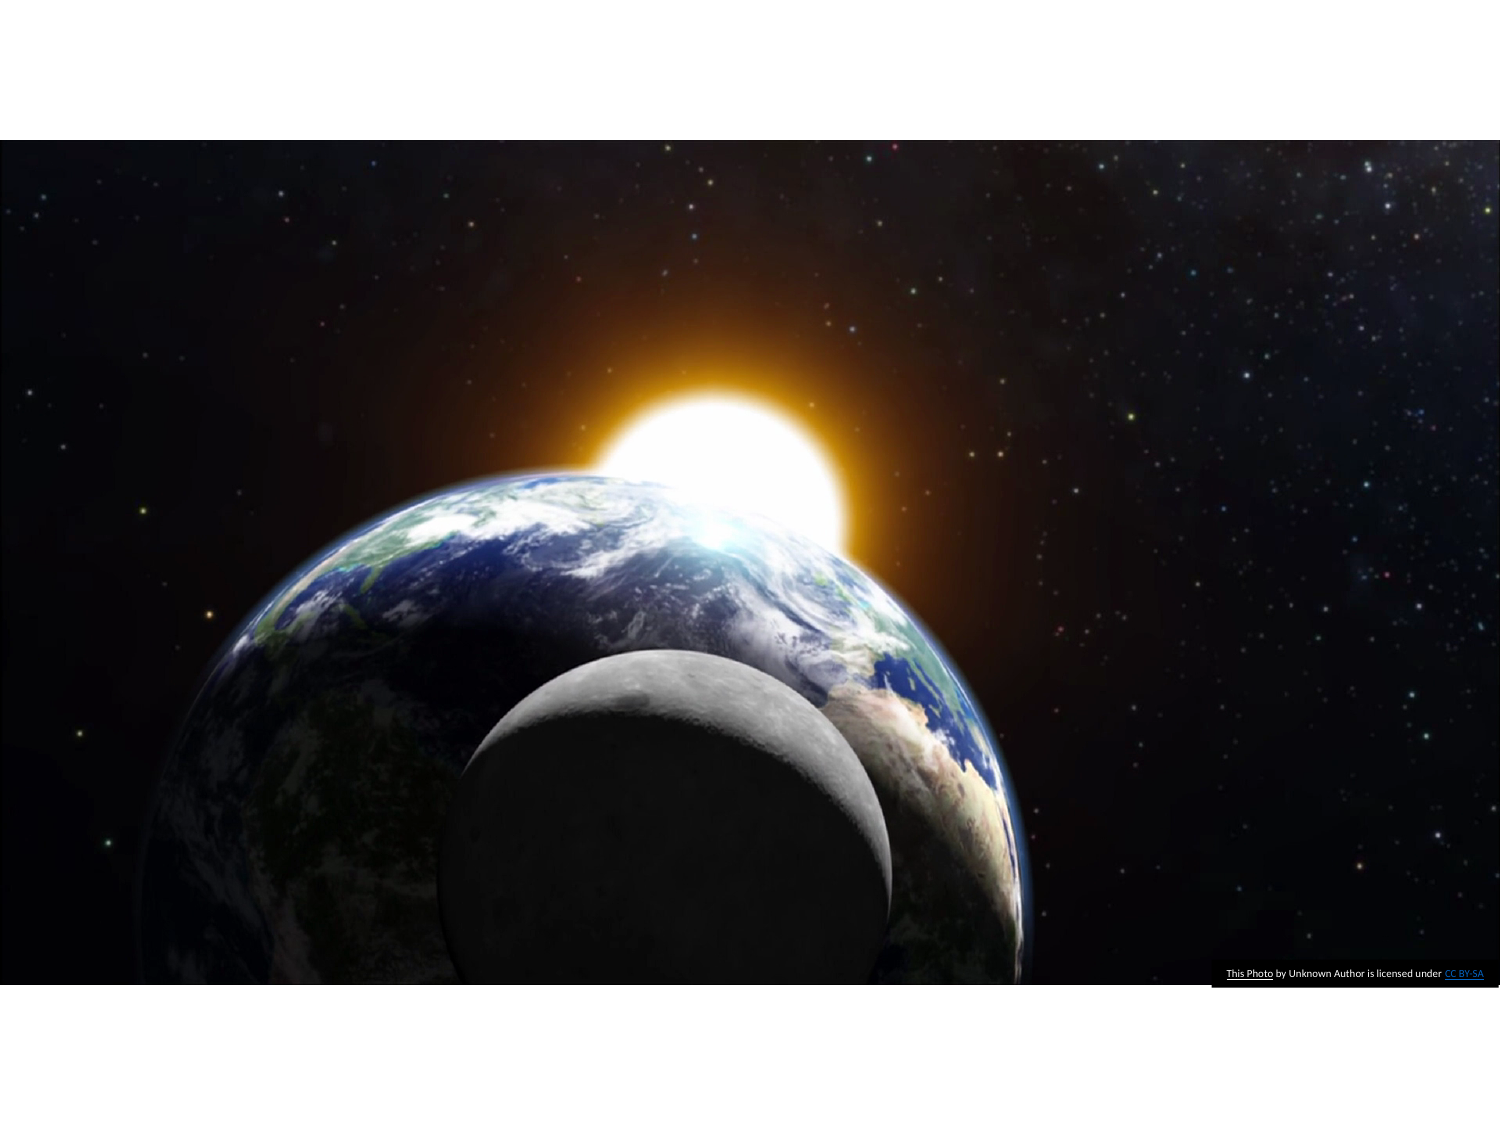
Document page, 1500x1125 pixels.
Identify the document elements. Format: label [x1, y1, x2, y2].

picture [0, 140, 1500, 985]
